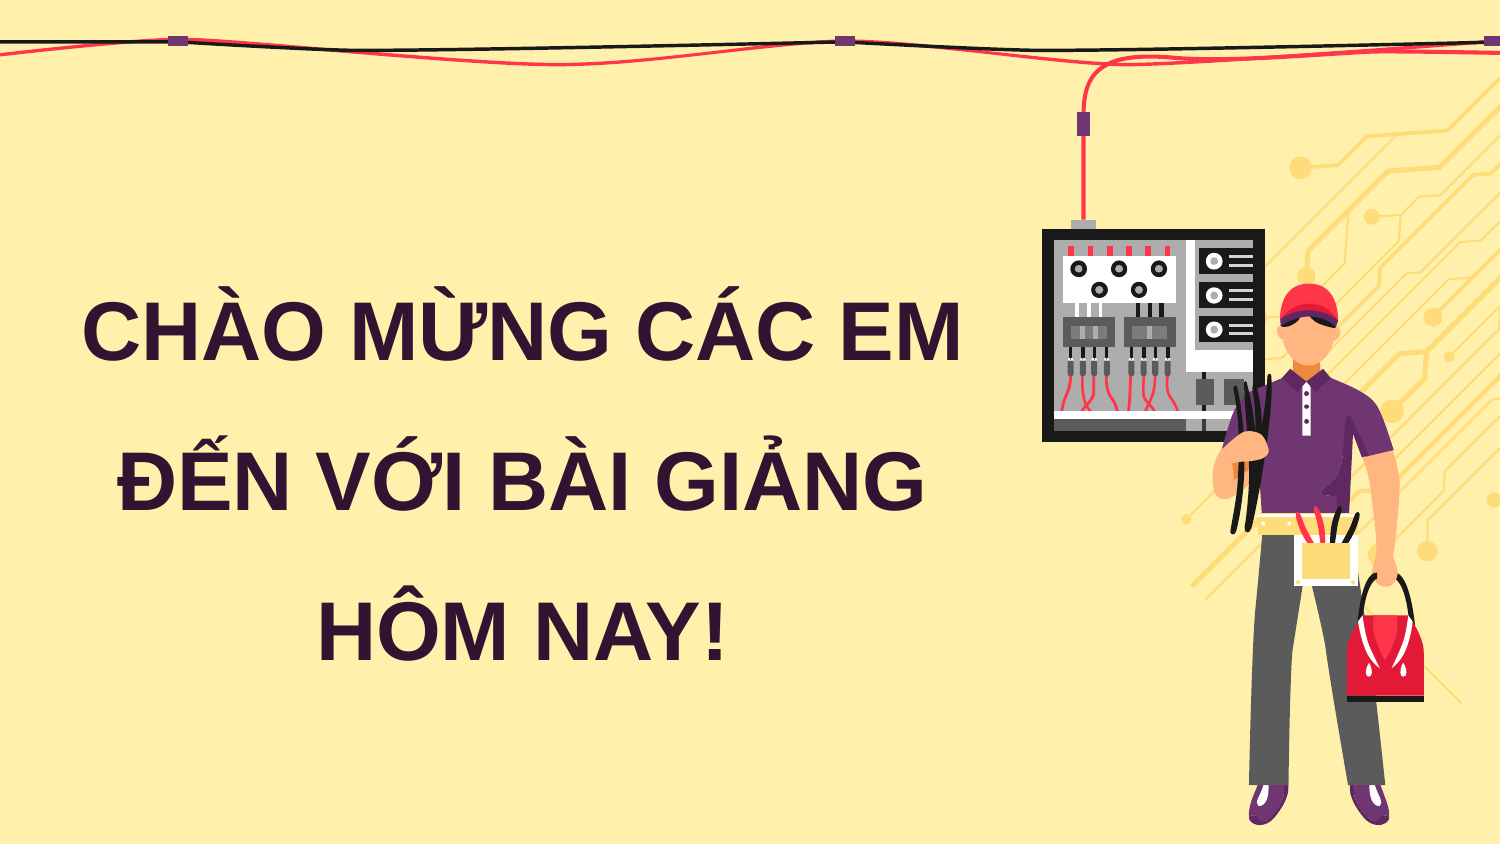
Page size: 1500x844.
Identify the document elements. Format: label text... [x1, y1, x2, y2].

text_box CHÀO MỪNG CÁC EM ĐẾN VỚI BÀI GIẢNG HÔM NAY! [38, 219, 1008, 685]
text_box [1041, 49, 1500, 442]
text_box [1209, 283, 1425, 826]
